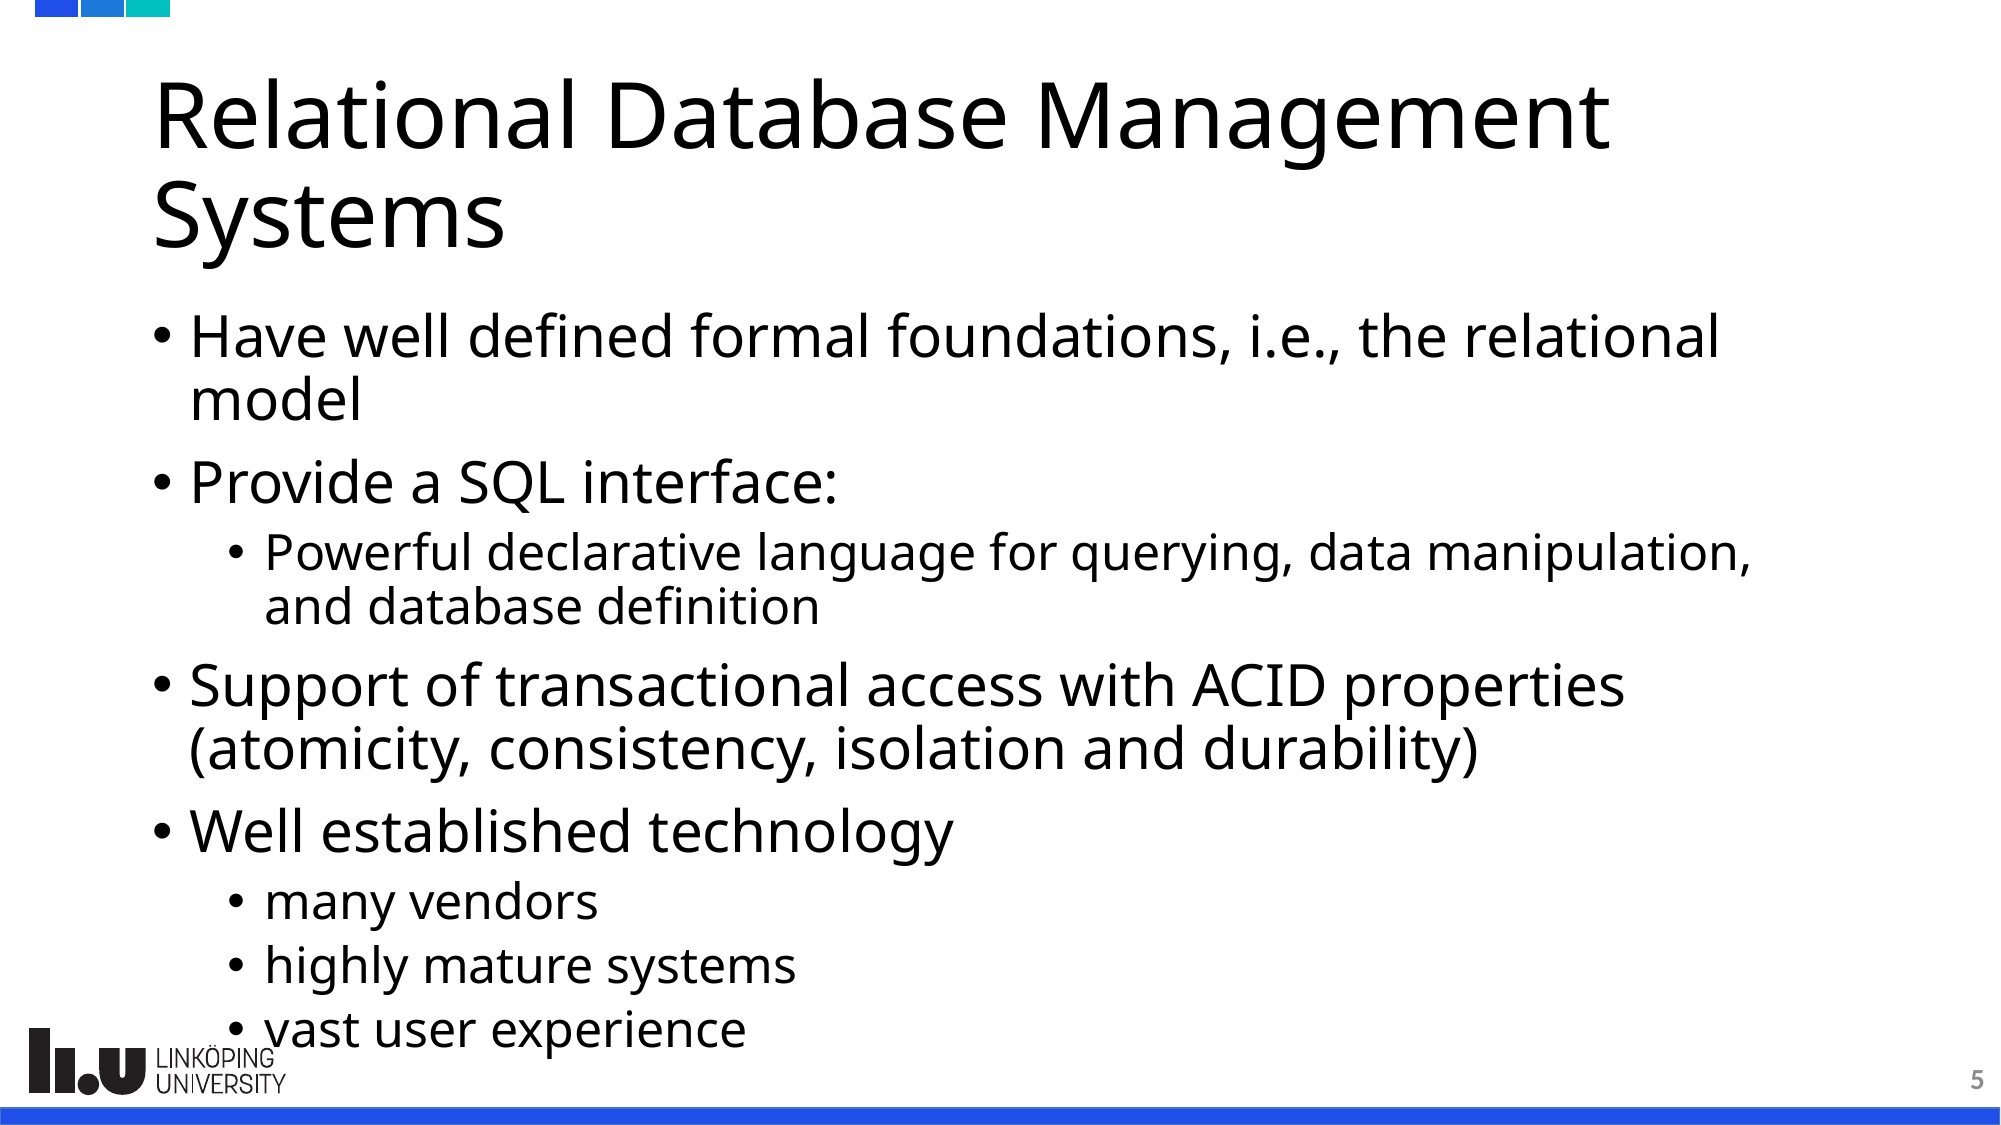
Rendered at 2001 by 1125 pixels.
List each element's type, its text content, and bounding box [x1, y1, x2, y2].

title Relational Database Management Systems [137, 59, 1863, 278]
slide_number 5 [1550, 1047, 2000, 1108]
list Have well defined formal foundations, i.e., the relational model Provide a SQL interface: Powerful declarative language for querying, data manipulation, and database definition Support of transactional access with ACID properties (atomicity, consistency, isolation and durability) Well established technology many vendors highly mature systems vast user experience [137, 299, 1863, 1014]
